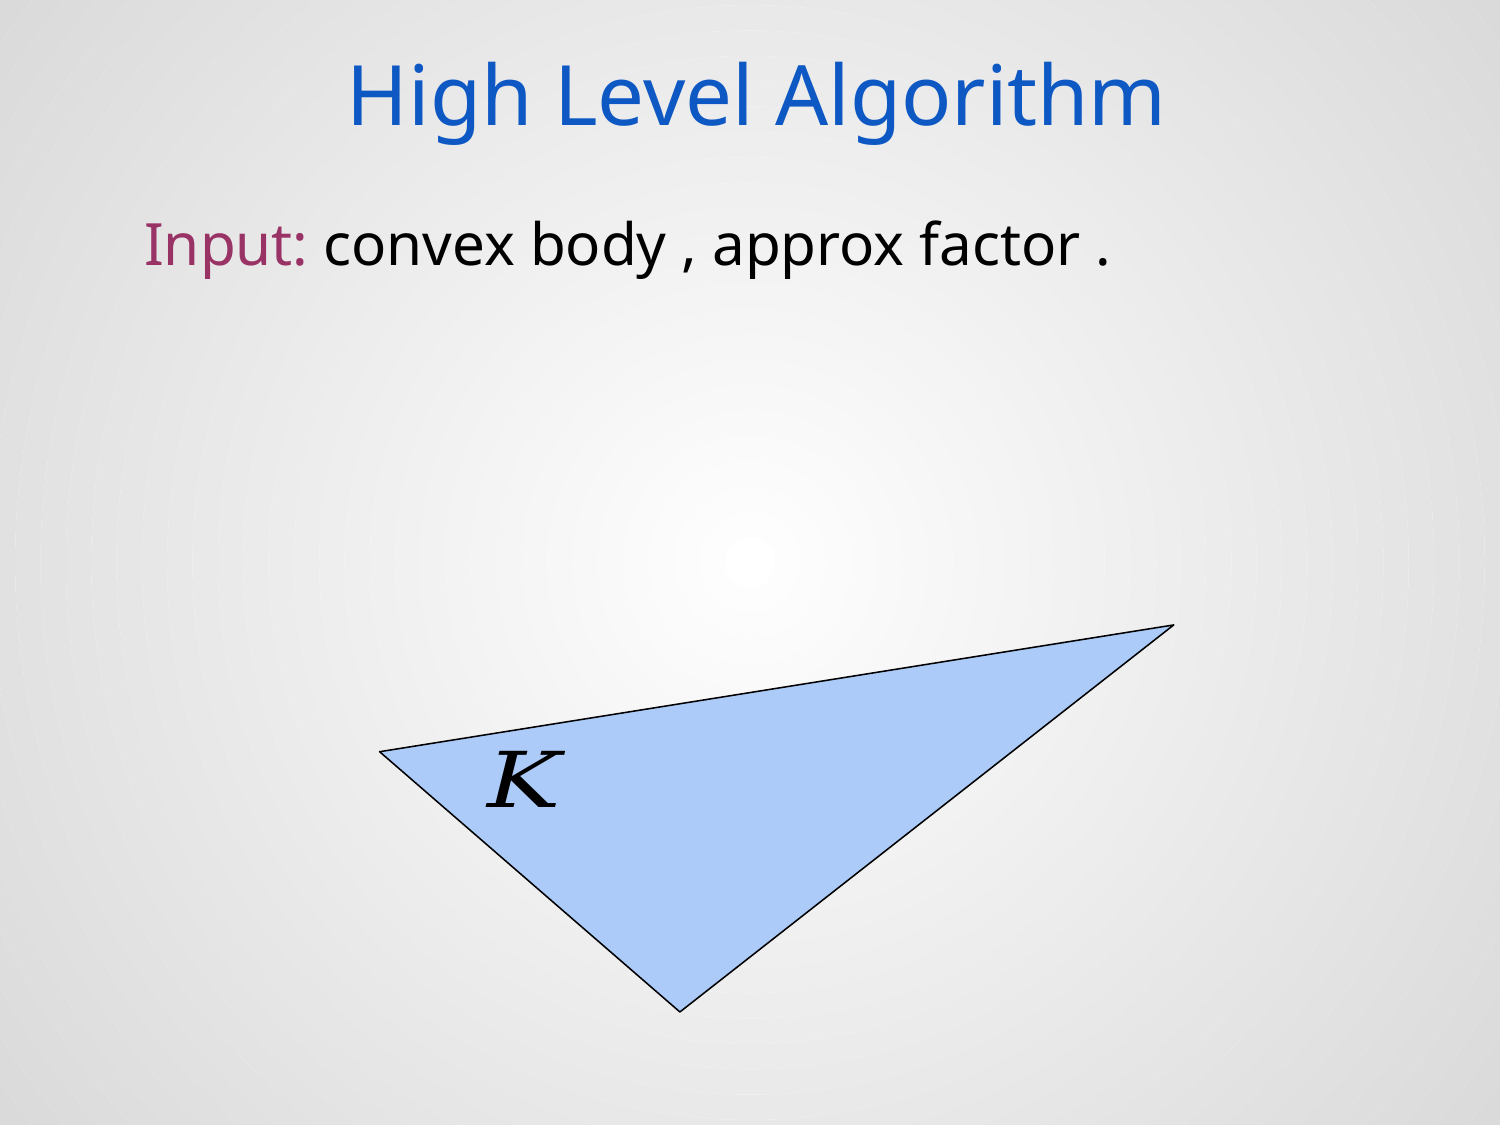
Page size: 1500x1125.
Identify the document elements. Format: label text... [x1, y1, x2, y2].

title High Level Algorithm [82, 42, 1433, 150]
text_box [377, 622, 1176, 1014]
